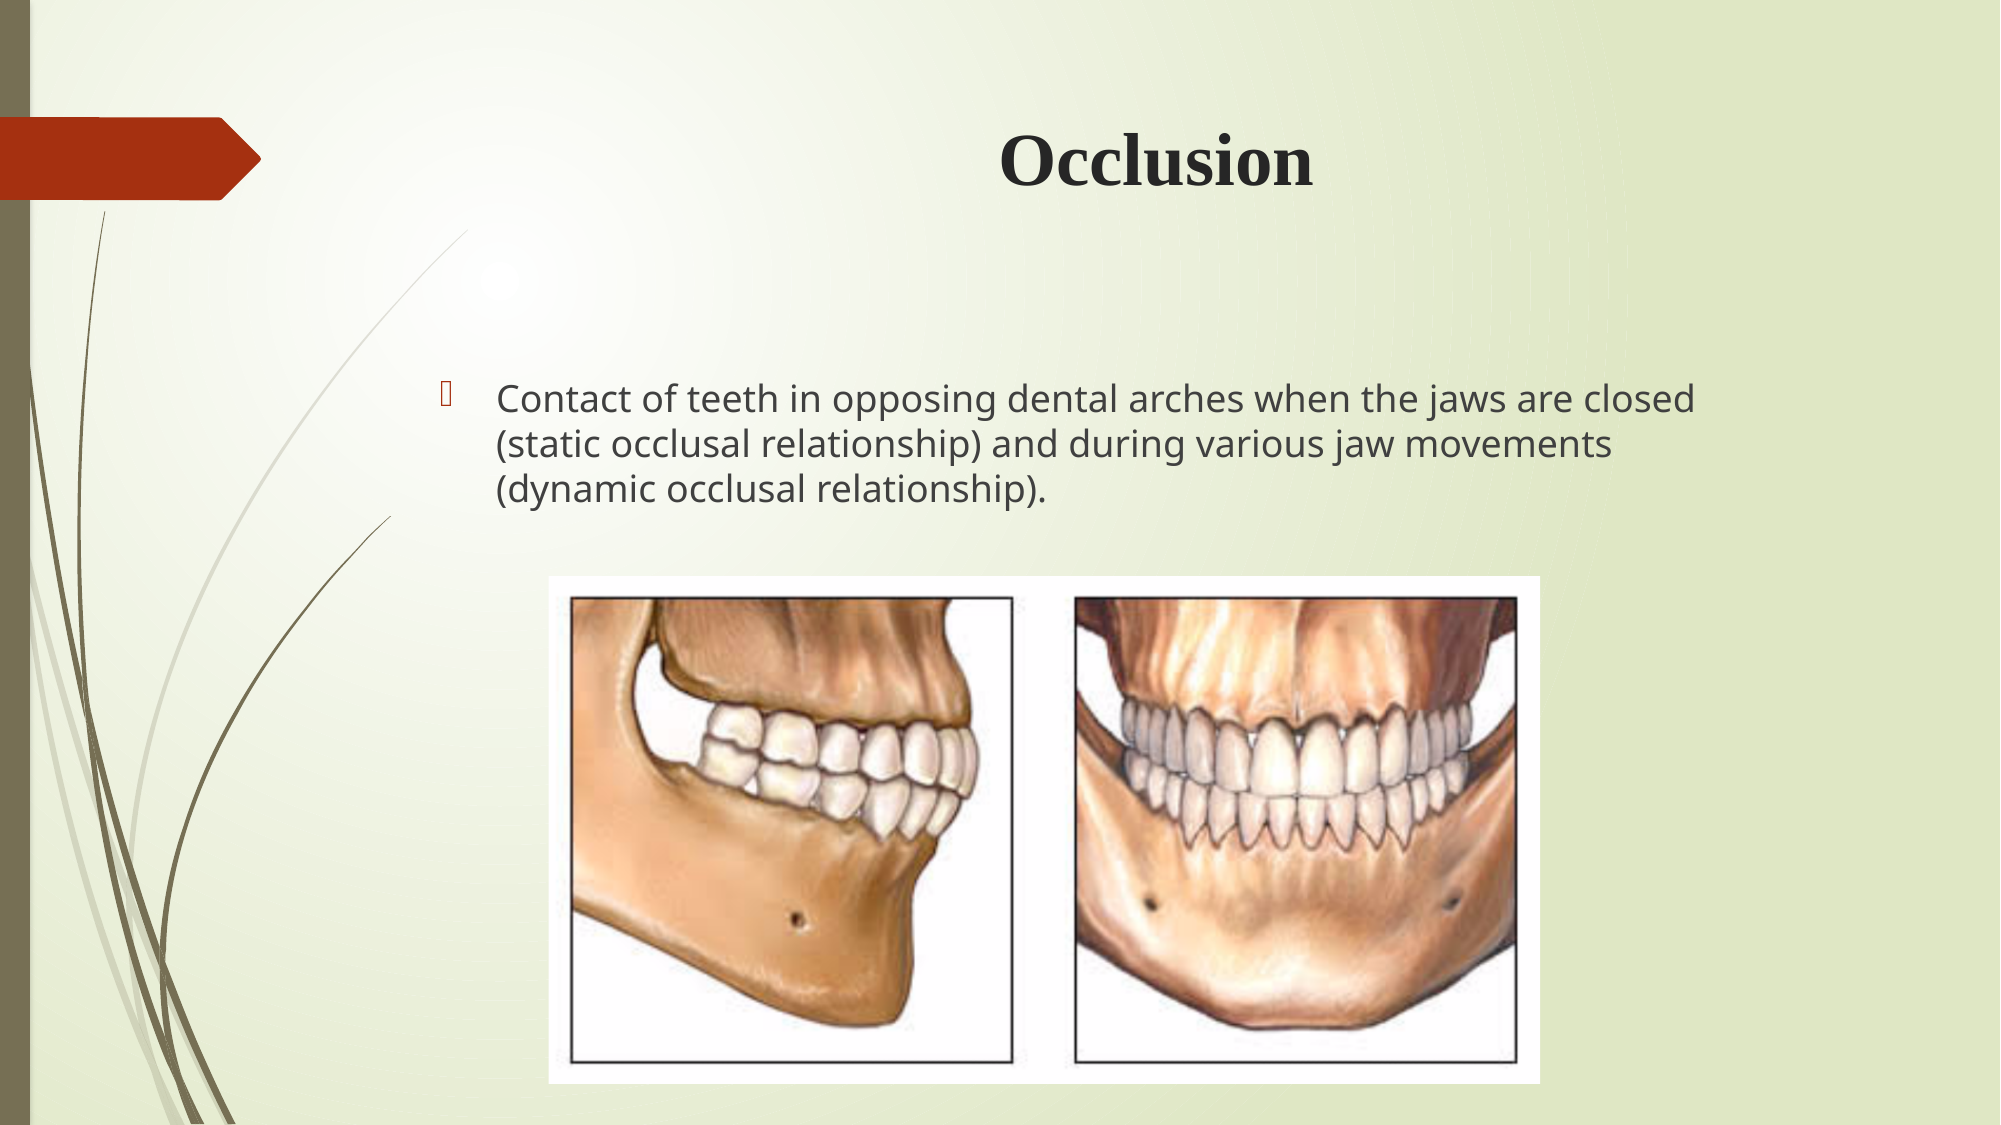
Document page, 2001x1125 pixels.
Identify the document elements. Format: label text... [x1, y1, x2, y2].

picture [548, 576, 1541, 1084]
title Occlusion [425, 102, 1888, 313]
list Contact of teeth in opposing dental arches when the jaws are closed (static occlusal relationship) and during various jaw movements (dynamic occlusal relationship). [424, 367, 1770, 988]
